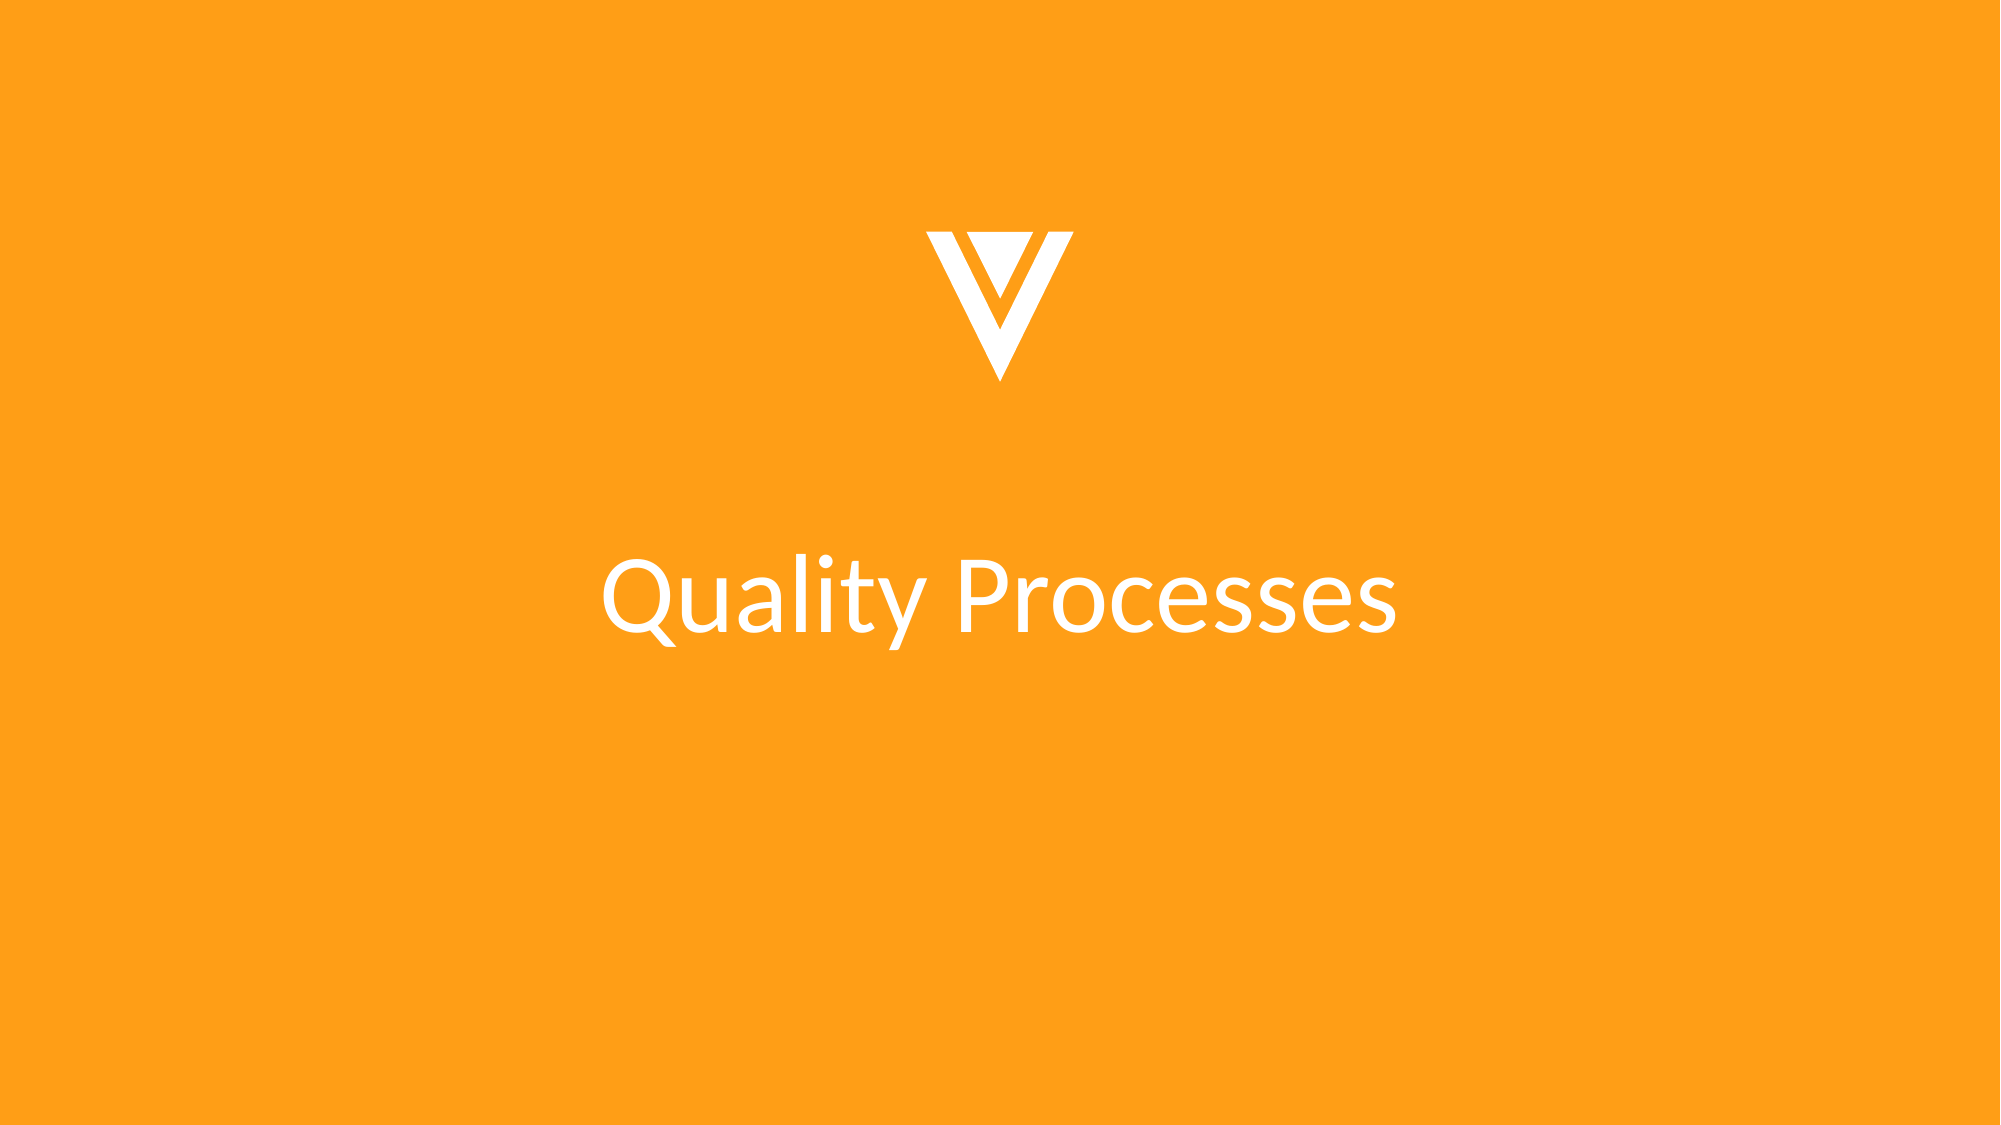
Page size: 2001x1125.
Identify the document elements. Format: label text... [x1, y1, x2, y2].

title Quality Processes [249, 267, 1750, 660]
